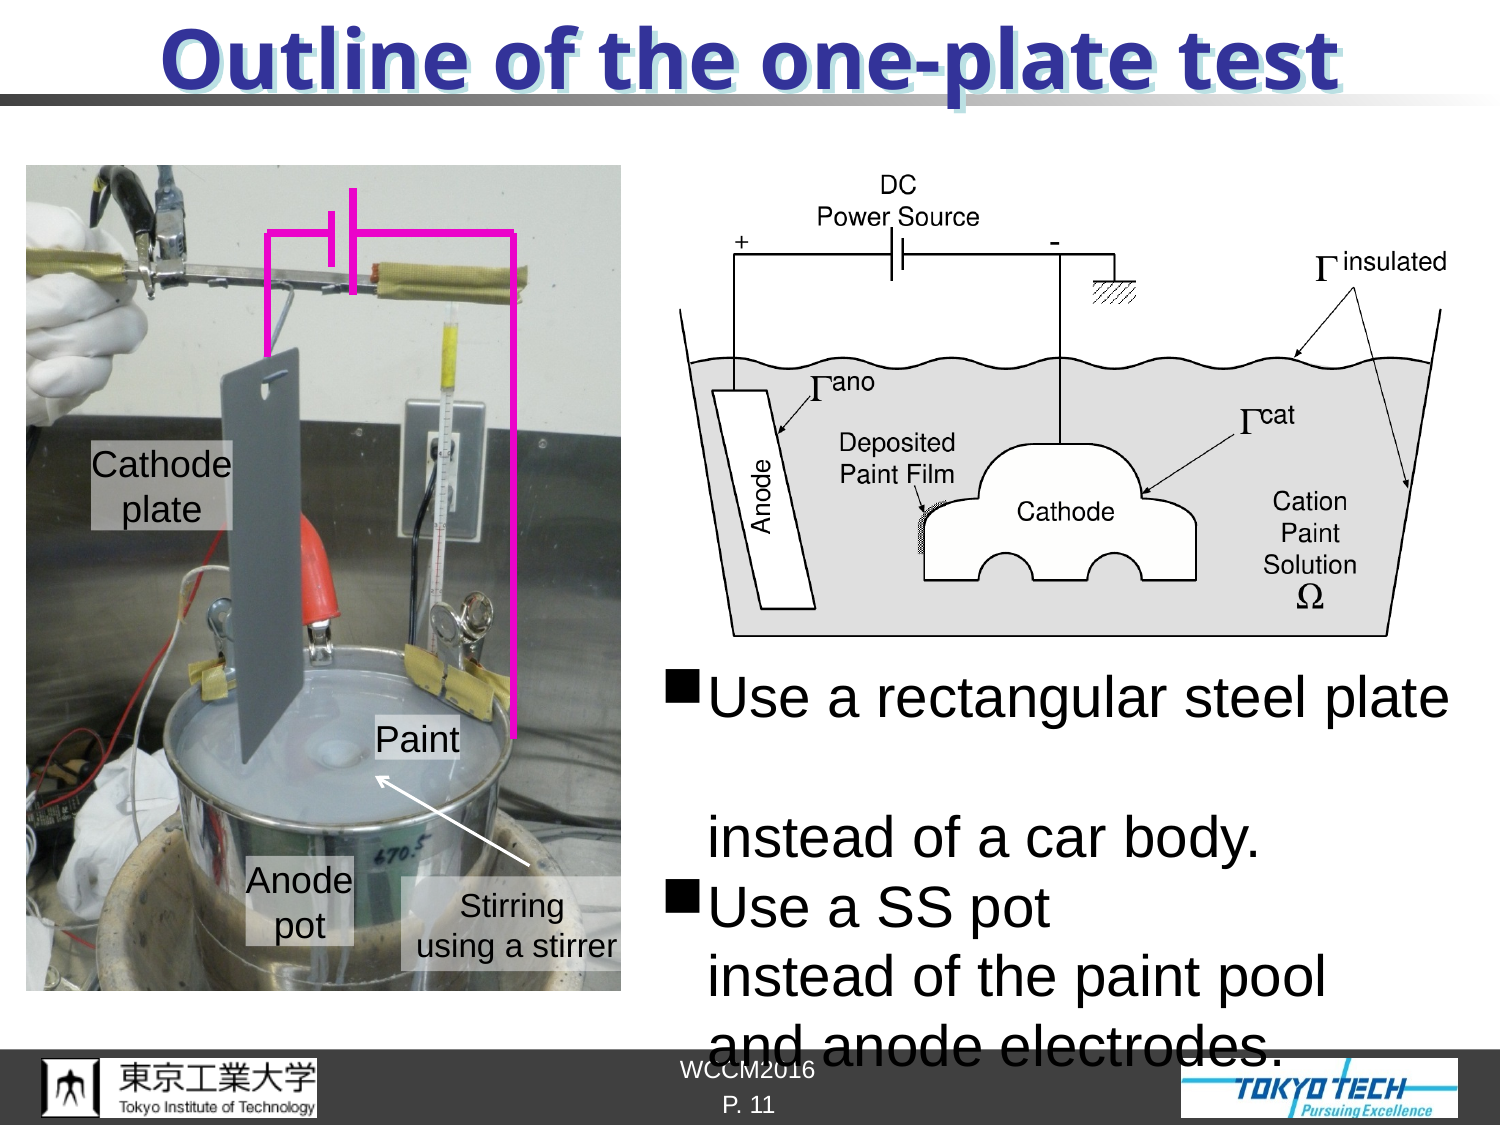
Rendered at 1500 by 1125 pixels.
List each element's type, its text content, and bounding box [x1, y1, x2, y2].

slide_number P. 11 [662, 1087, 836, 1120]
picture [679, 169, 1450, 641]
title Outline of the one-plate test [0, 5, 1500, 108]
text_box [26, 165, 635, 991]
picture [1181, 1086, 1458, 1118]
picture [41, 1058, 317, 1118]
text_box Use a rectangular steel plate instead of a car body. Use a SS pot instead of the paint pool and anode electrodes. [646, 651, 1483, 1086]
